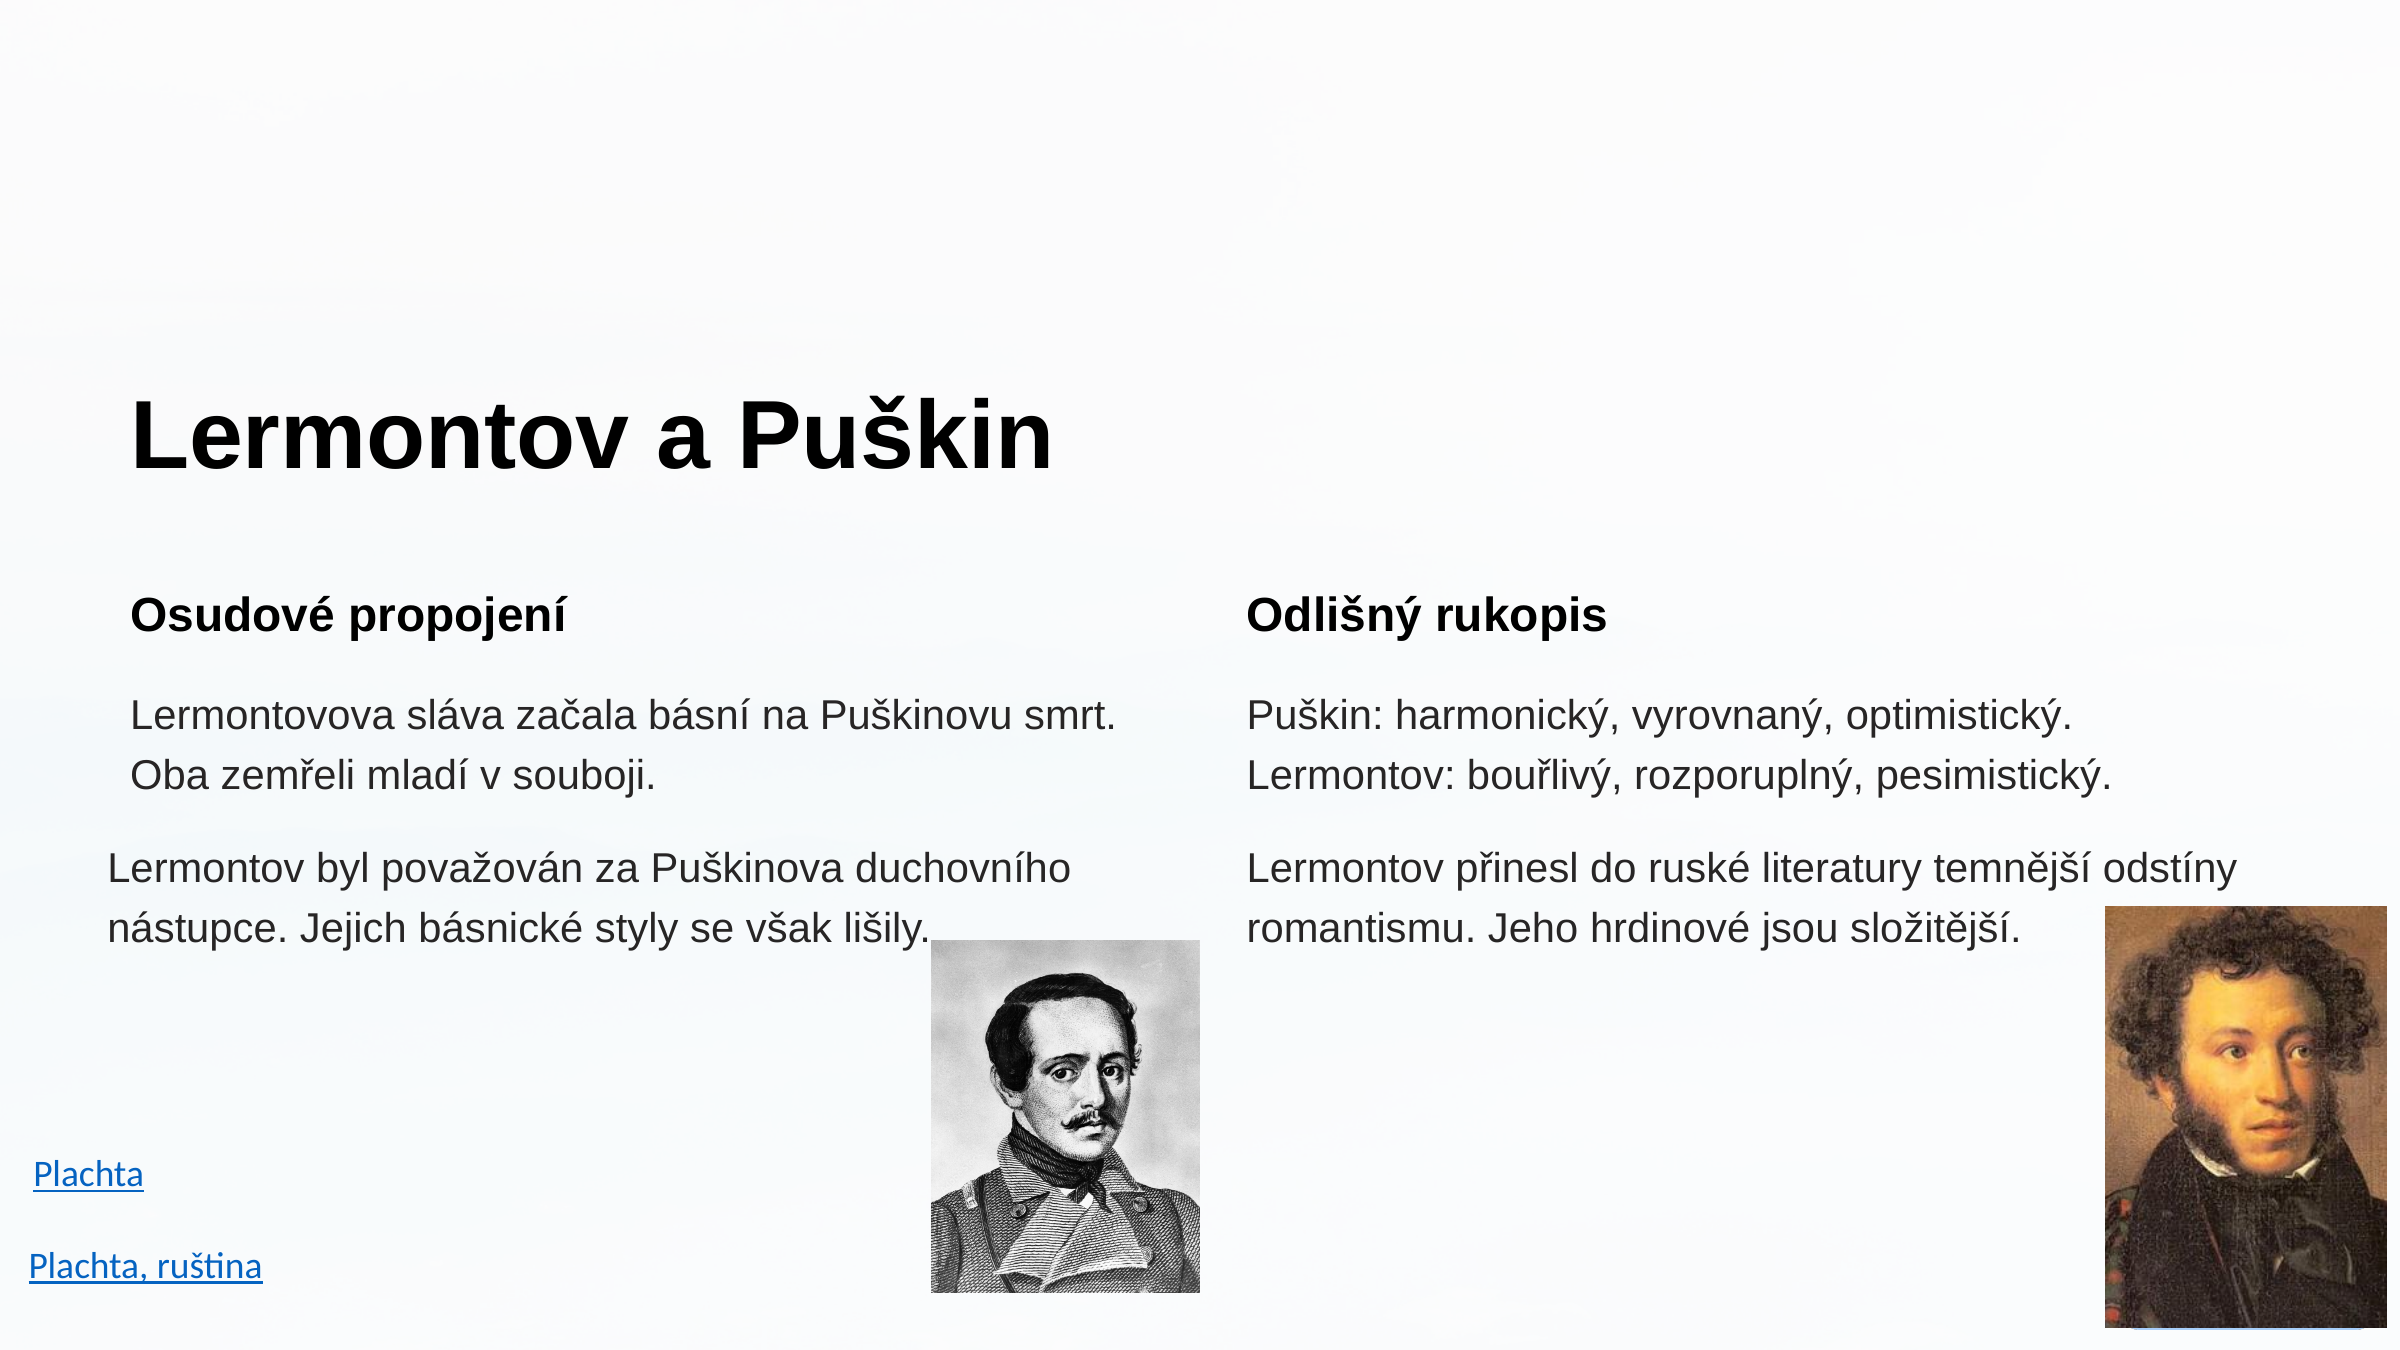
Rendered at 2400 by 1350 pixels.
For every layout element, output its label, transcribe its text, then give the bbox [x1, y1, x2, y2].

text_box Plachta [18, 1141, 853, 1202]
text_box Odlišný rukopis [1246, 580, 1735, 642]
text_box Osudové propojení [130, 580, 619, 642]
text_box Lermontov a Puškin [130, 365, 1107, 488]
picture [2105, 906, 2389, 1339]
text_box Lermontovova sláva začala básní na Puškinovu smrt. Oba zemřeli mladí v souboji. [130, 679, 1155, 799]
text_box Lermontov přinesl do ruské literatury temnější odstíny romantismu. Jeho hrdinové jsou složitější. [1246, 831, 2271, 951]
text_box Puškin: harmonický, vyrovnaný, optimistický. Lermontov: bouřlivý, rozporuplný, pesimistický. [1246, 679, 2271, 799]
text_box Plachta, ruština [13, 1233, 830, 1294]
picture [931, 940, 1200, 1293]
text_box Lermontov byl považován za Puškinova duchovního nástupce. Jejich básnické styly se však lišily. [107, 831, 1132, 951]
